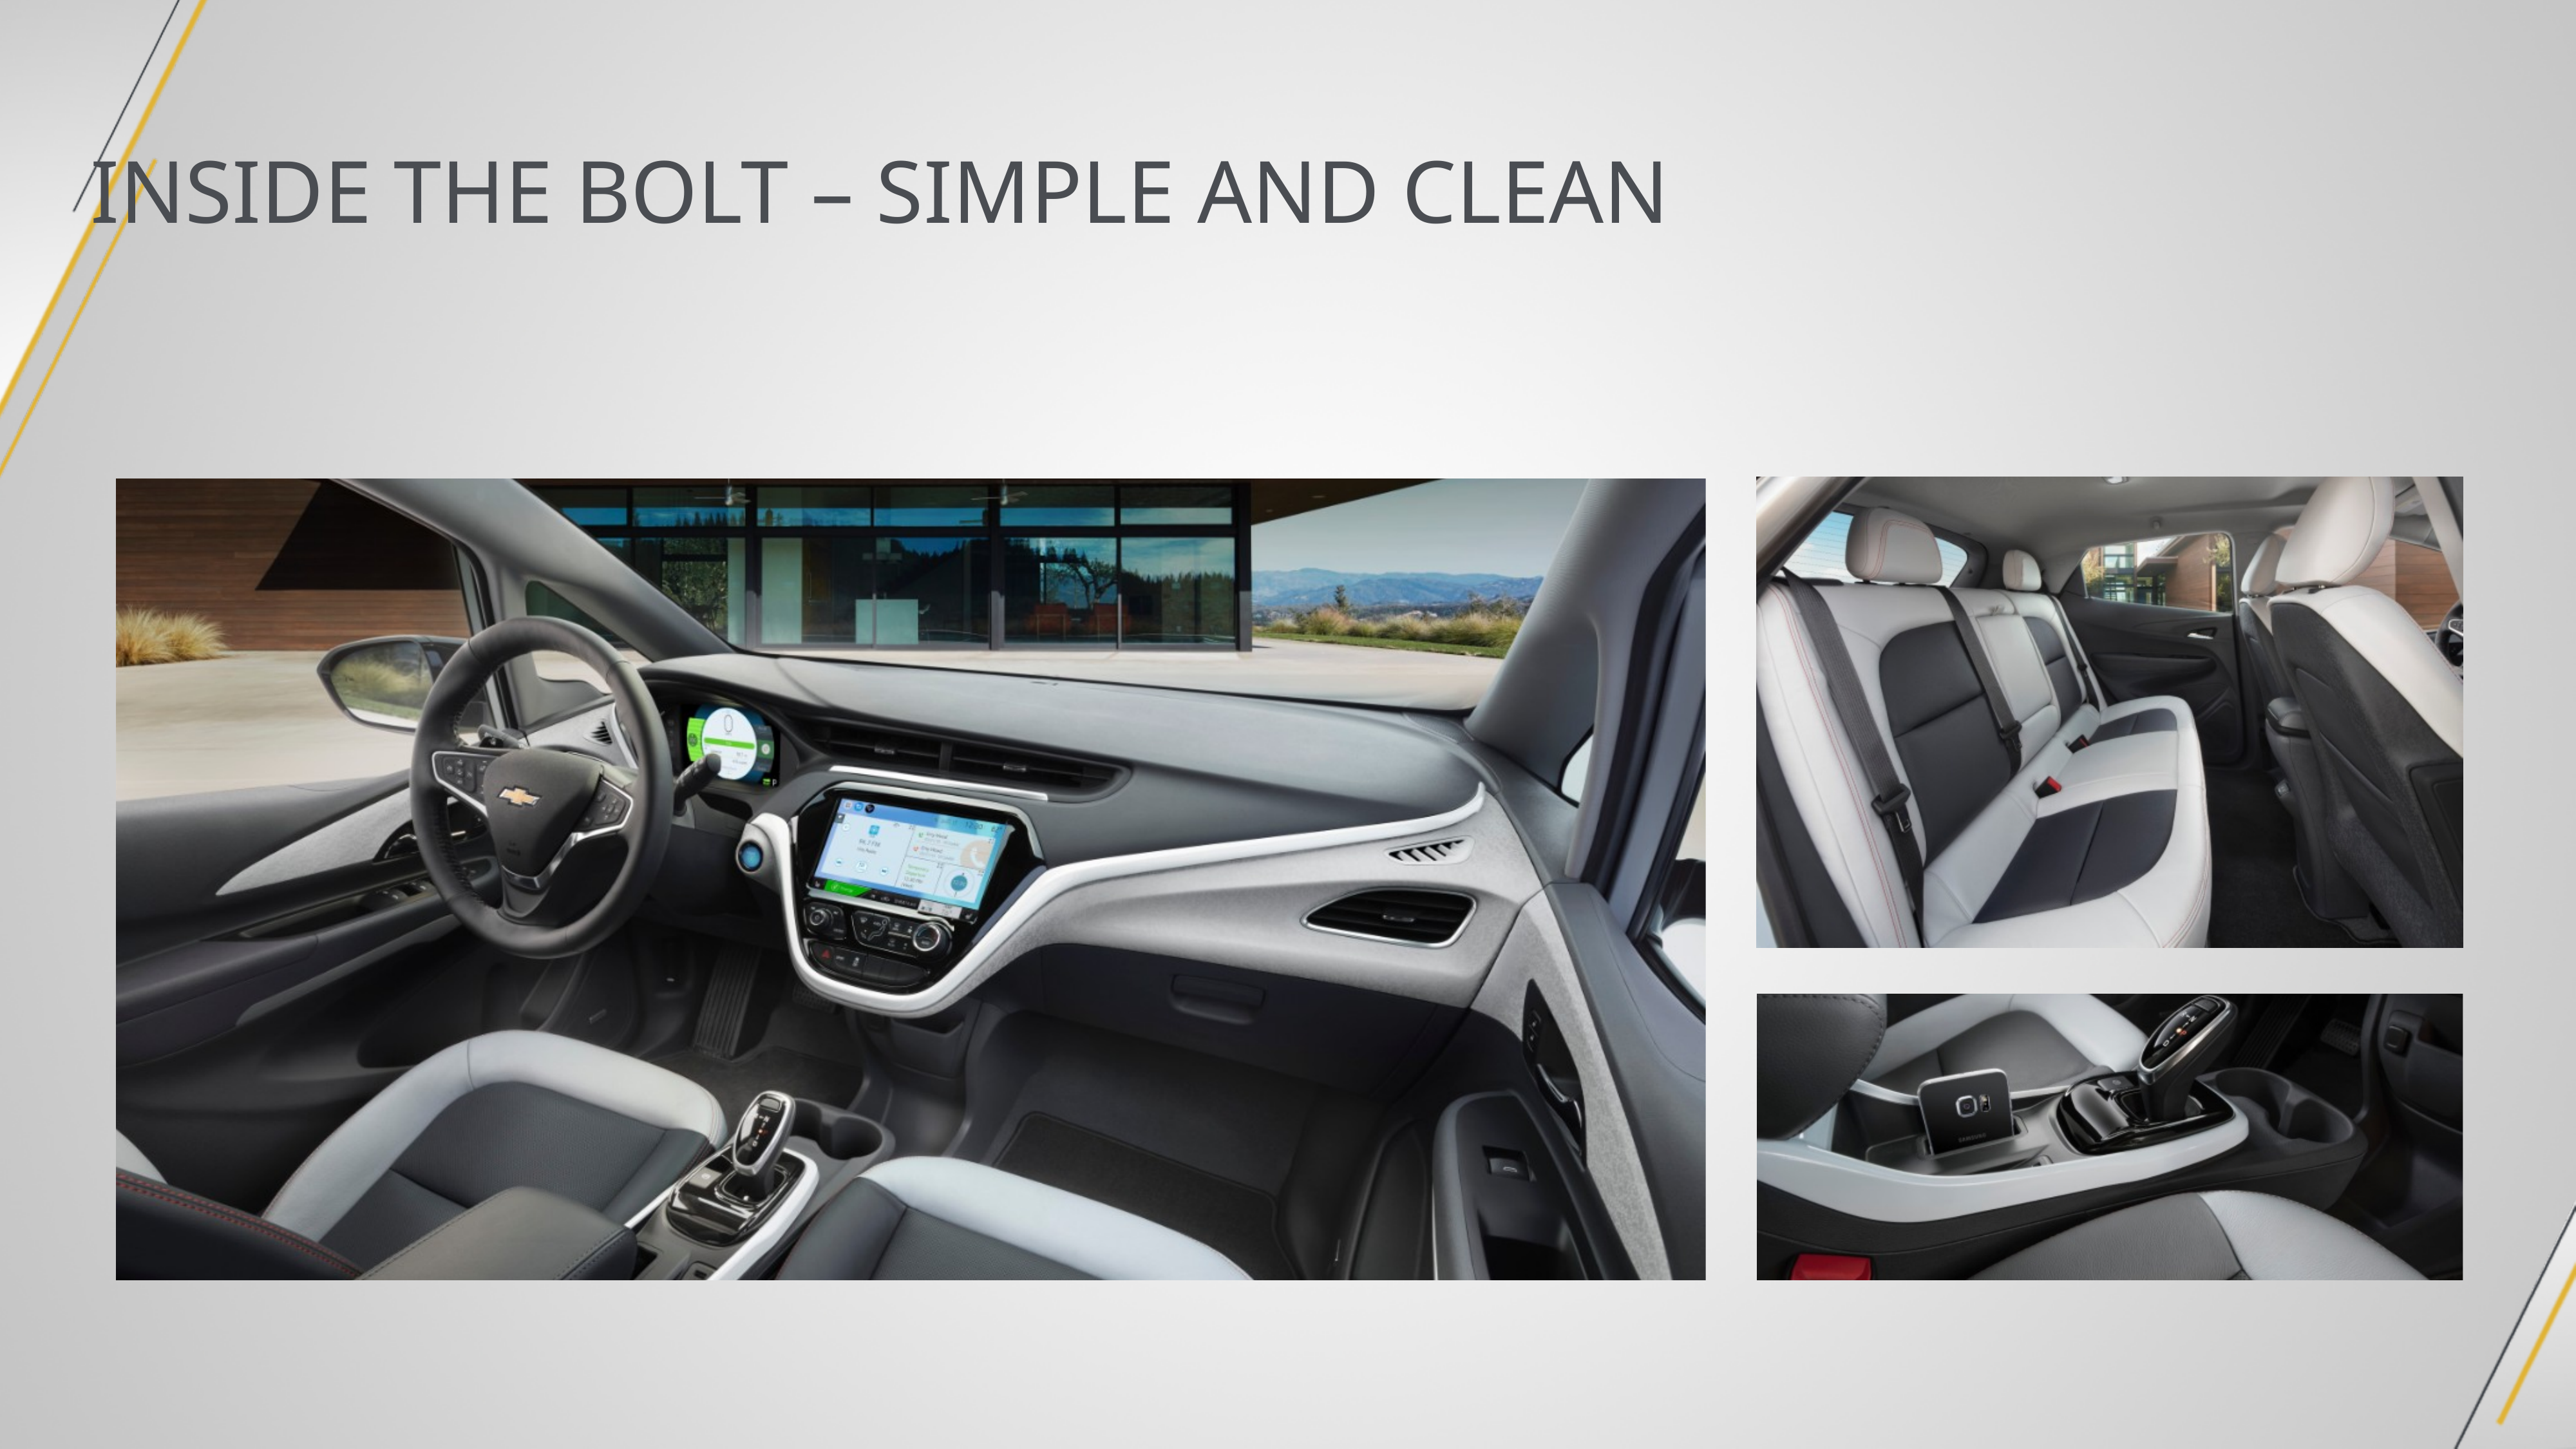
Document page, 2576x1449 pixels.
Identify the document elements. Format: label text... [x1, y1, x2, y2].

title INSIDE THE BOLT – Simple and clean [80, 76, 2400, 245]
picture [0, 0, 2576, 1449]
